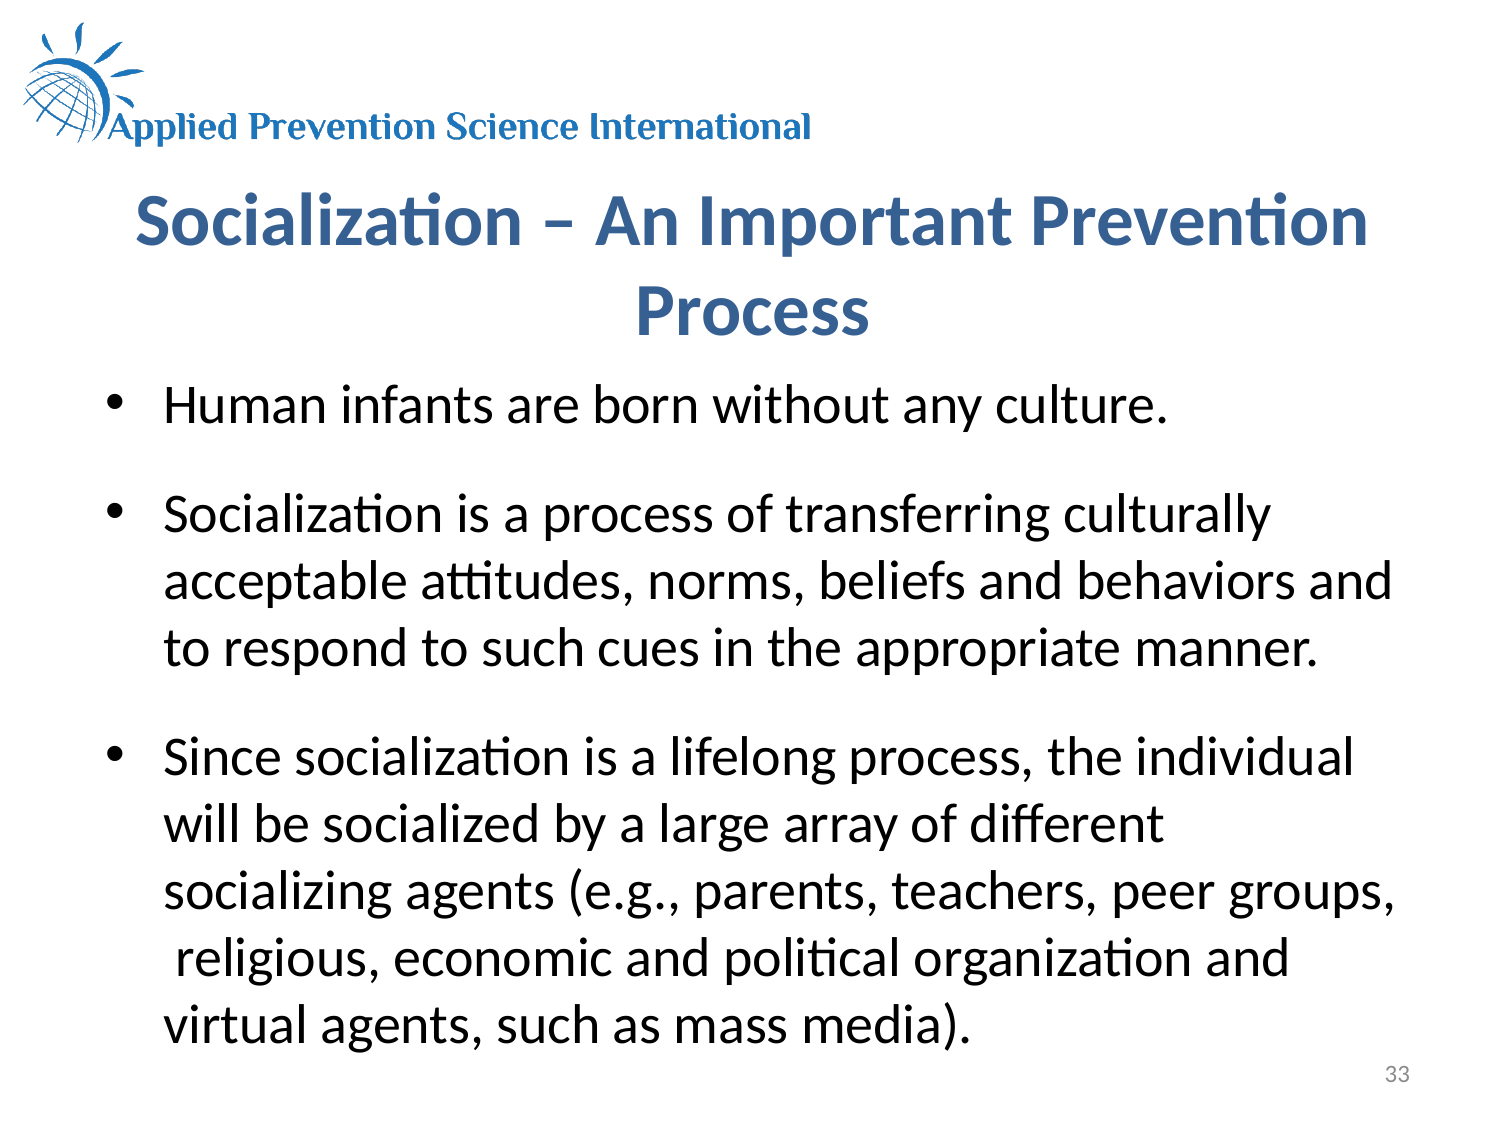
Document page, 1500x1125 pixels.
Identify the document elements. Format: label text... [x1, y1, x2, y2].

title Socialization – An Important Prevention Process [93, 179, 1414, 343]
picture [0, 0, 825, 168]
slide_number 33 [1074, 1042, 1425, 1103]
list Human infants are born without any culture. Socialization is a process of transferring culturally acceptable attitudes, norms, beliefs and behaviors and to respond to such cues in the appropriate manner. Since socialization is a lifelong process, the individual will be socialized by a large array of different socializing agents (e.g., parents, teachers, peer groups, religious, economic and political organization and virtual agents, such as mass media). [89, 360, 1421, 1082]
